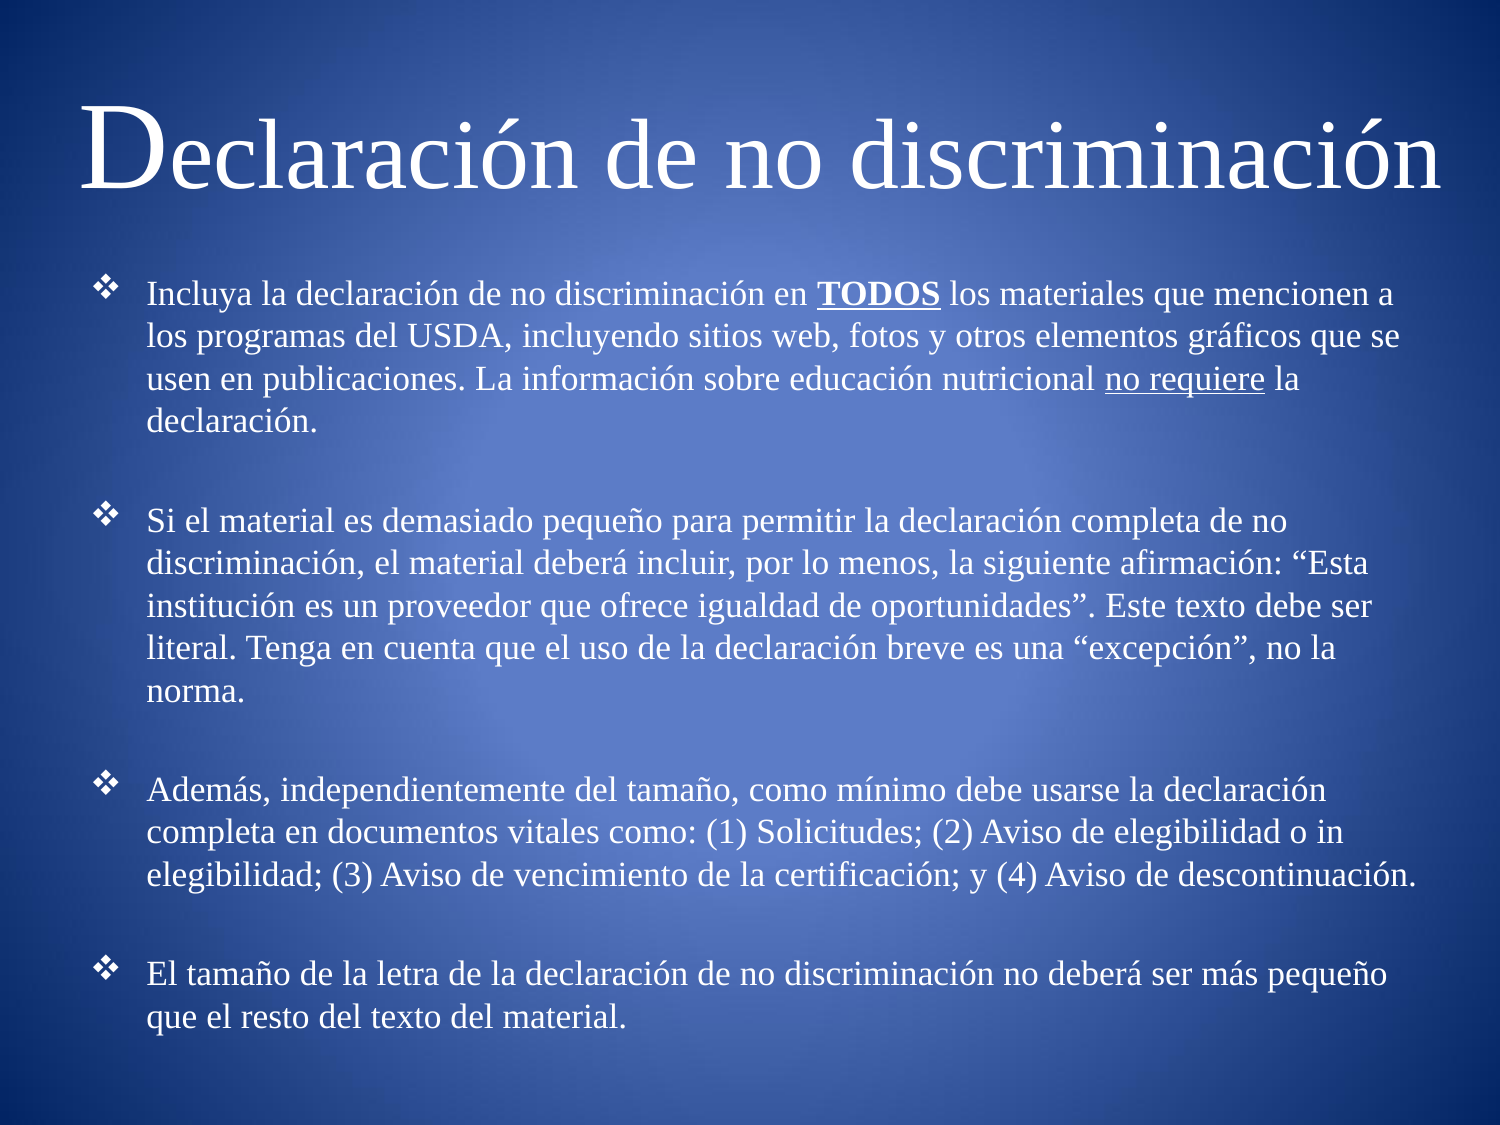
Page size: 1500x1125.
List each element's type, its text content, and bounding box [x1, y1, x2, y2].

title Declaración de no discriminación [41, 45, 1483, 233]
list Incluya la declaración de no discriminación en TODOS los materiales que mencionen a los programas del USDA, incluyendo sitios web, fotos y otros elementos gráficos que se usen en publicaciones. La información sobre educación nutricional no requiere la declaración. Si el material es demasiado pequeño para permitir la declaración completa de no discriminación, el material deberá incluir, por lo menos, la siguiente afirmación: “Esta institución es un proveedor que ofrece igualdad de oportunidades”. Este texto debe ser literal. Tenga en cuenta que el uso de la declaración breve es una “excepción”, no la norma. Además, independientemente del tamaño, como mínimo debe usarse la declaración completa en documentos vitales como: (1) Solicitudes; (2) Aviso de elegibilidad o in elegibilidad; (3) Aviso de vencimiento de la certificación; y (4) Aviso de descontinuación. El tamaño de la letra de la declaración de no discriminación no deberá ser más pequeño que el resto del texto del material. [75, 262, 1459, 1005]
picture [0, 0, 1500, 1125]
